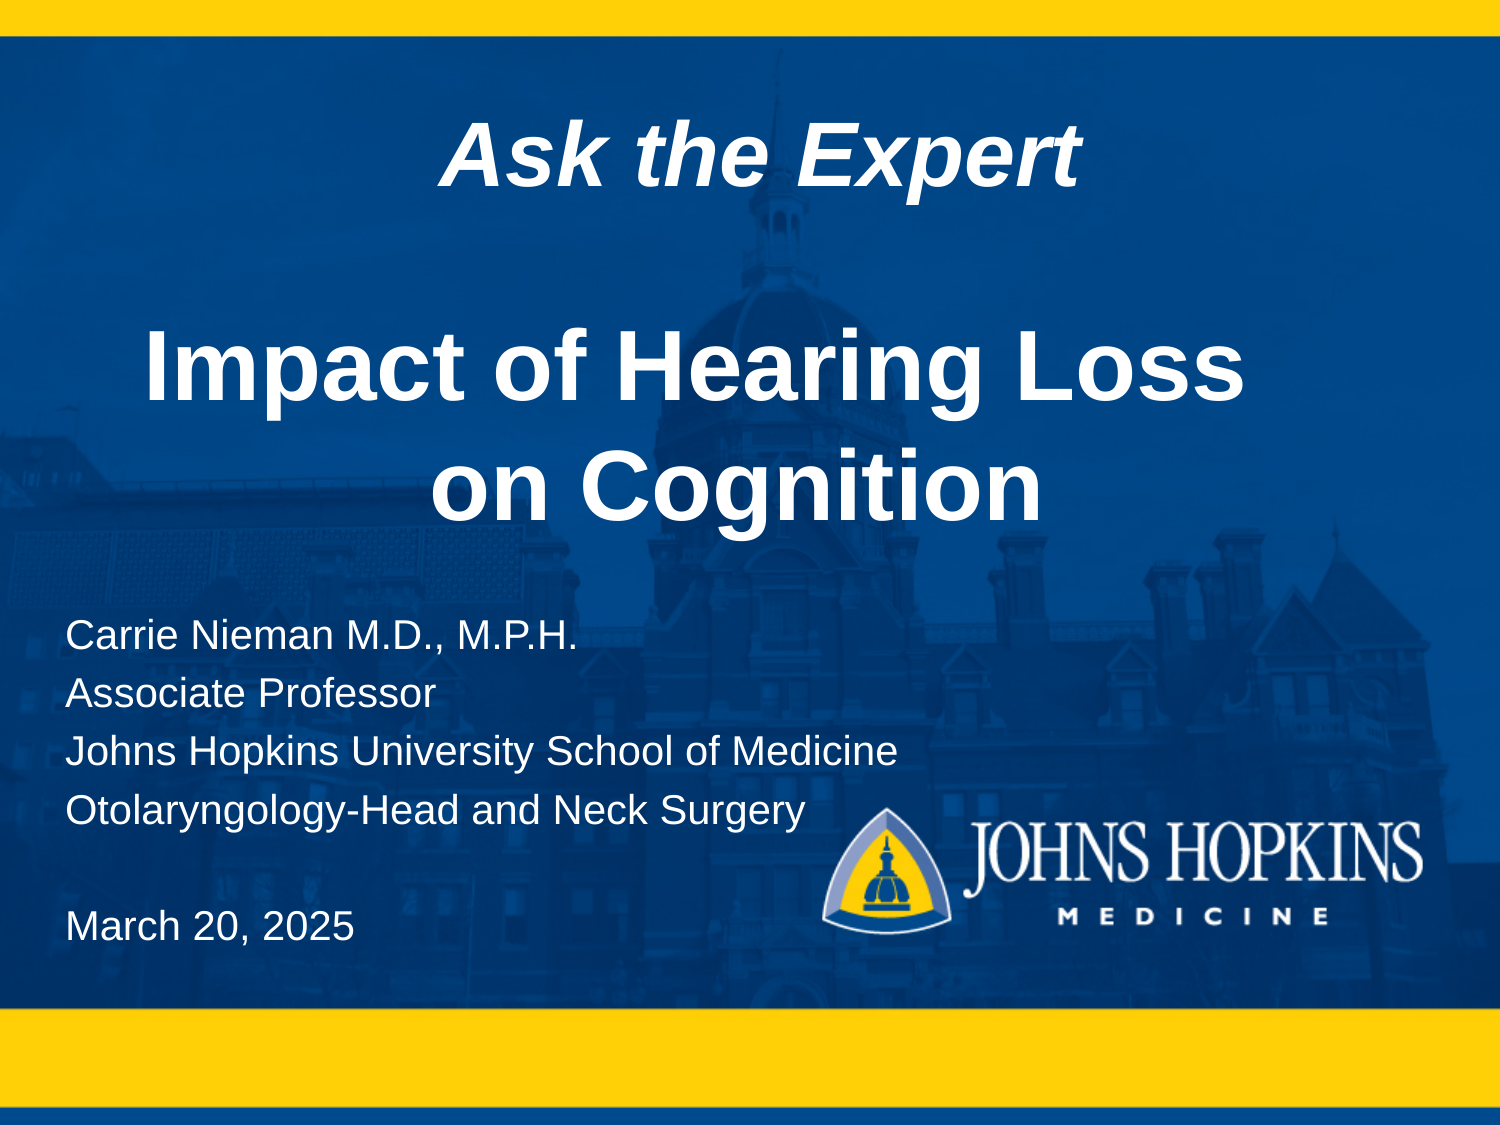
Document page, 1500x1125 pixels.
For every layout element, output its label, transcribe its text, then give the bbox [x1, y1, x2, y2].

title Impact of Hearing Loss on Cognition [75, 202, 1400, 573]
subtitle Carrie Nieman M.D., M.P.H. Associate Professor Johns Hopkins University School of Medicine Otolaryngology-Head and Neck Surgery March 20, 2025 [50, 600, 950, 858]
picture [0, 0, 1500, 1125]
text_box Ask the Expert [425, 87, 1150, 213]
